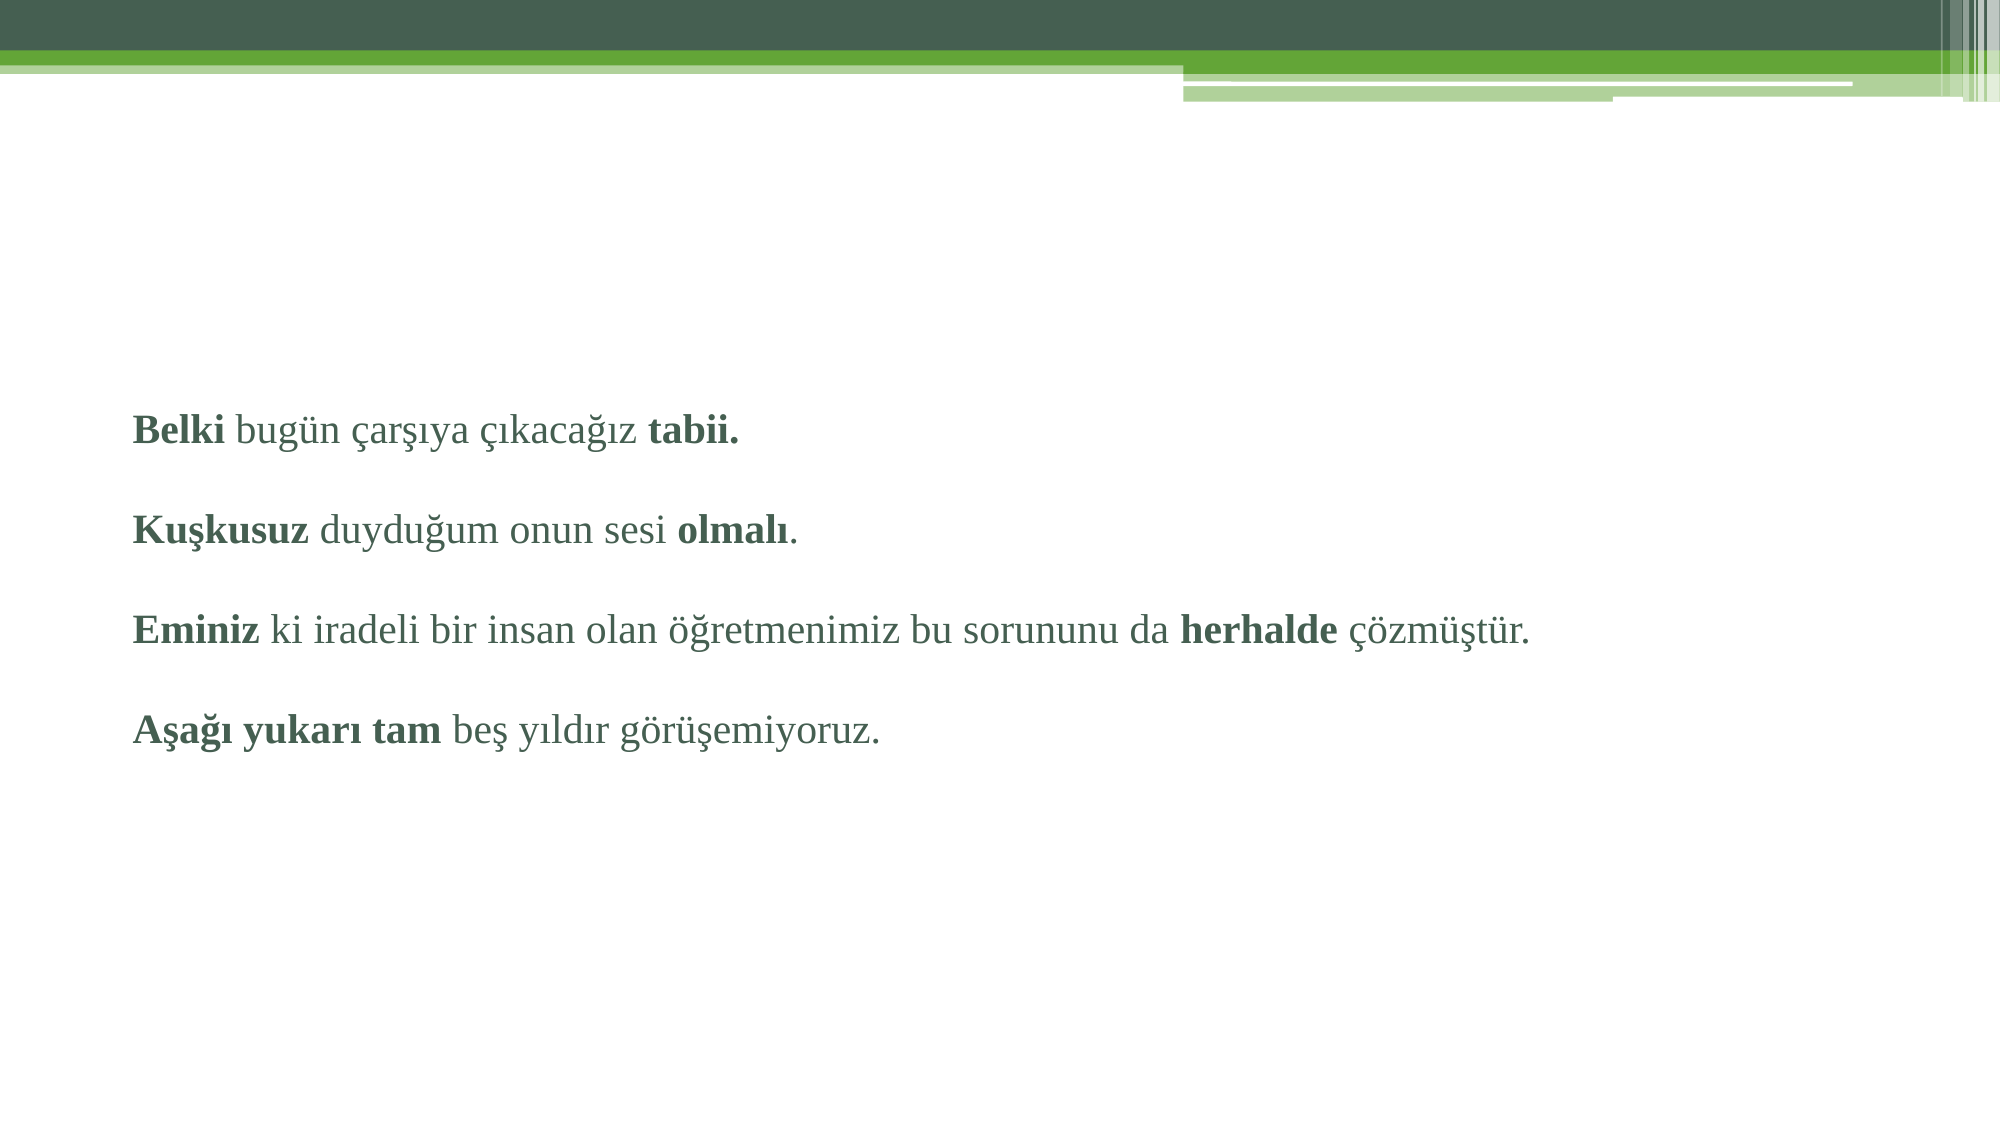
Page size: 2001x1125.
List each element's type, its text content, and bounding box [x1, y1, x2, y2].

list Belki bugün çarşıya çıkacağız tabii. Kuşkusuz duyduğum onun sesi olmalı. Eminiz ki iradeli bir insan olan öğretmenimiz bu sorununu da herhalde çözmüştür. Aşağı yukarı tam beş yıldır görüşemiyoruz. [99, 368, 1900, 1079]
